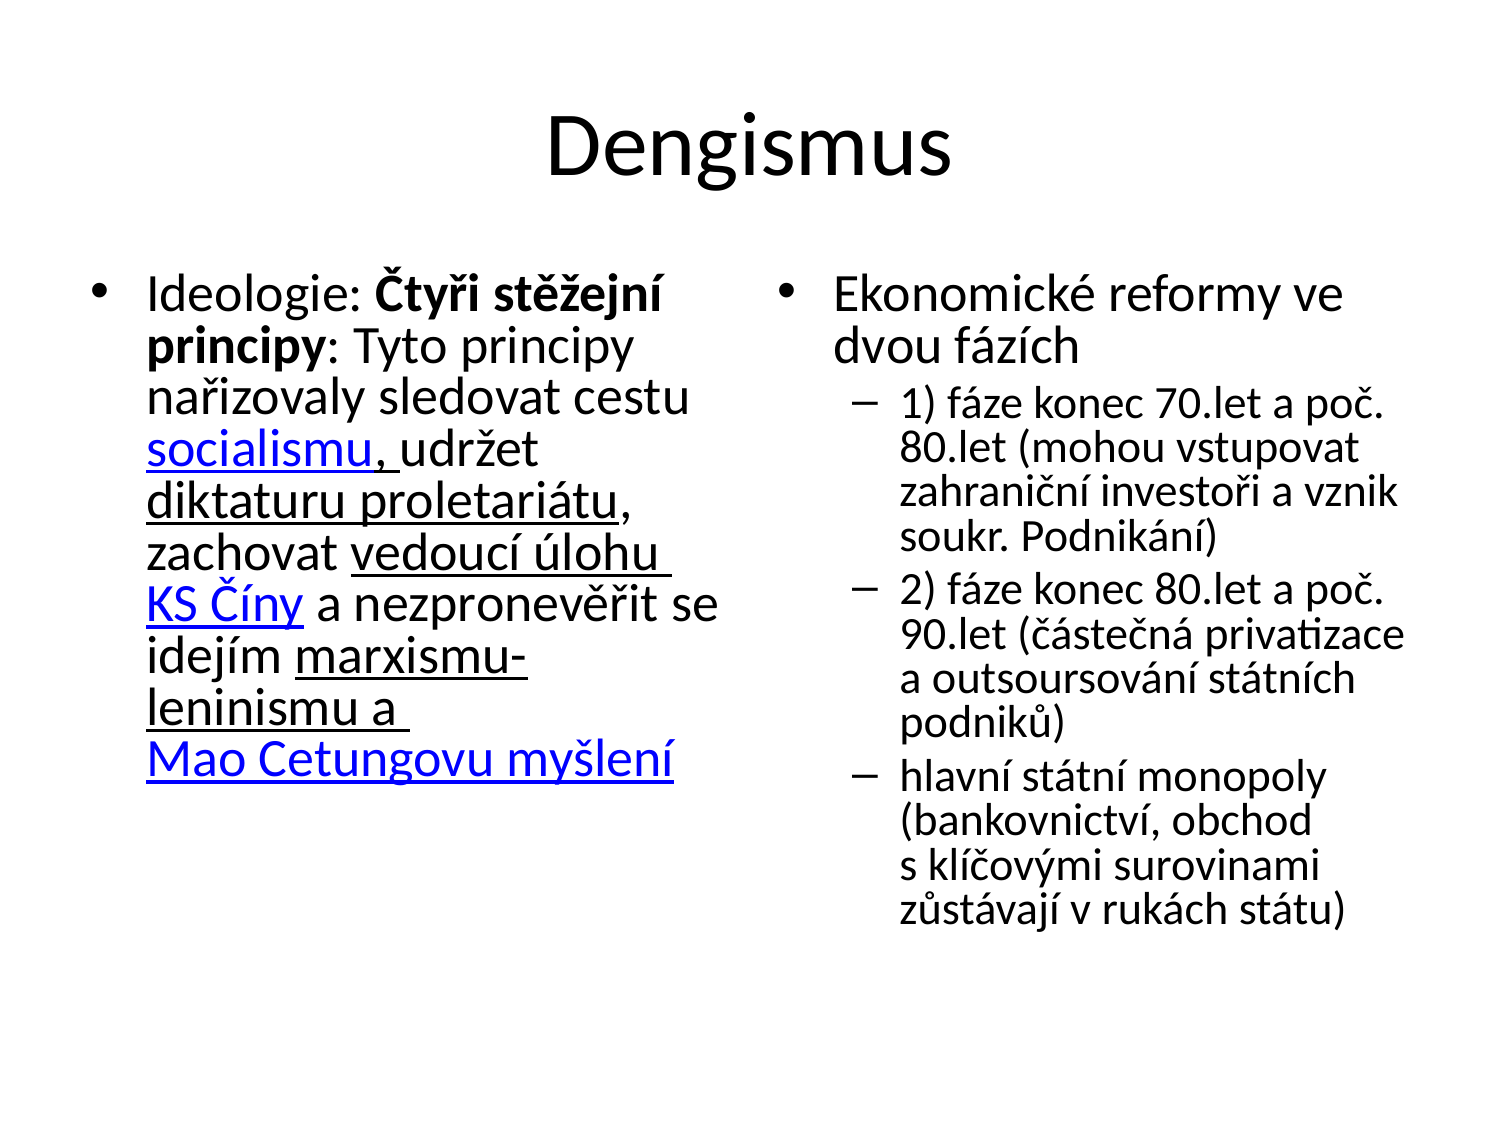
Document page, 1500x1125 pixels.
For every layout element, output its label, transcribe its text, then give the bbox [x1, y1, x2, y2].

title Dengismus [75, 45, 1425, 233]
list Ekonomické reformy ve dvou fázích 1) fáze konec 70.let a poč. 80.let (mohou vstupovat zahraniční investoři a vznik soukr. Podnikání) 2) fáze konec 80.let a poč. 90.let (částečná privatizace a outsoursování státních podniků) hlavní státní monopoly (bankovnictví, obchod s klíčovými surovinami zůstávají v rukách státu) [762, 262, 1425, 1005]
list Ideologie: Čtyři stěžejní principy: Tyto principy nařizovaly sledovat cestu socialismu, udržet diktaturu proletariátu, zachovat vedoucí úlohu KS Číny a nezpronevěřit se idejím marxismu-leninismu a Mao Cetungovu myšlení [75, 262, 738, 1005]
